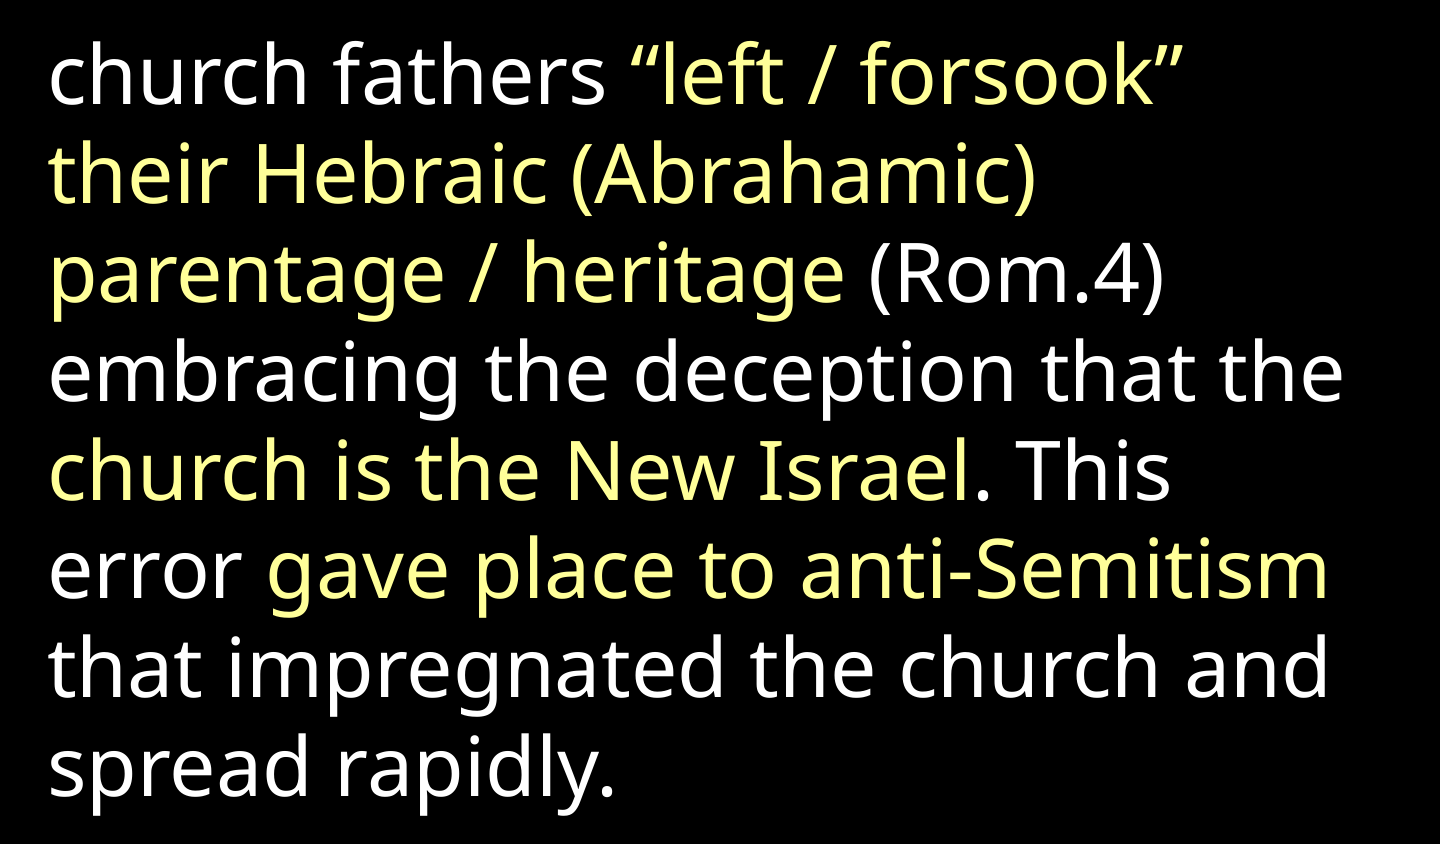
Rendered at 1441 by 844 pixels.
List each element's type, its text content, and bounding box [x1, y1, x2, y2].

subtitle church fathers “left / forsook” their Hebraic (Abrahamic) parentage / heritage (Rom.4) embracing the deception that the church is the New Israel. This error gave place to anti-Semitism that impregnated the church and spread rapidly. [36, 16, 1393, 827]
